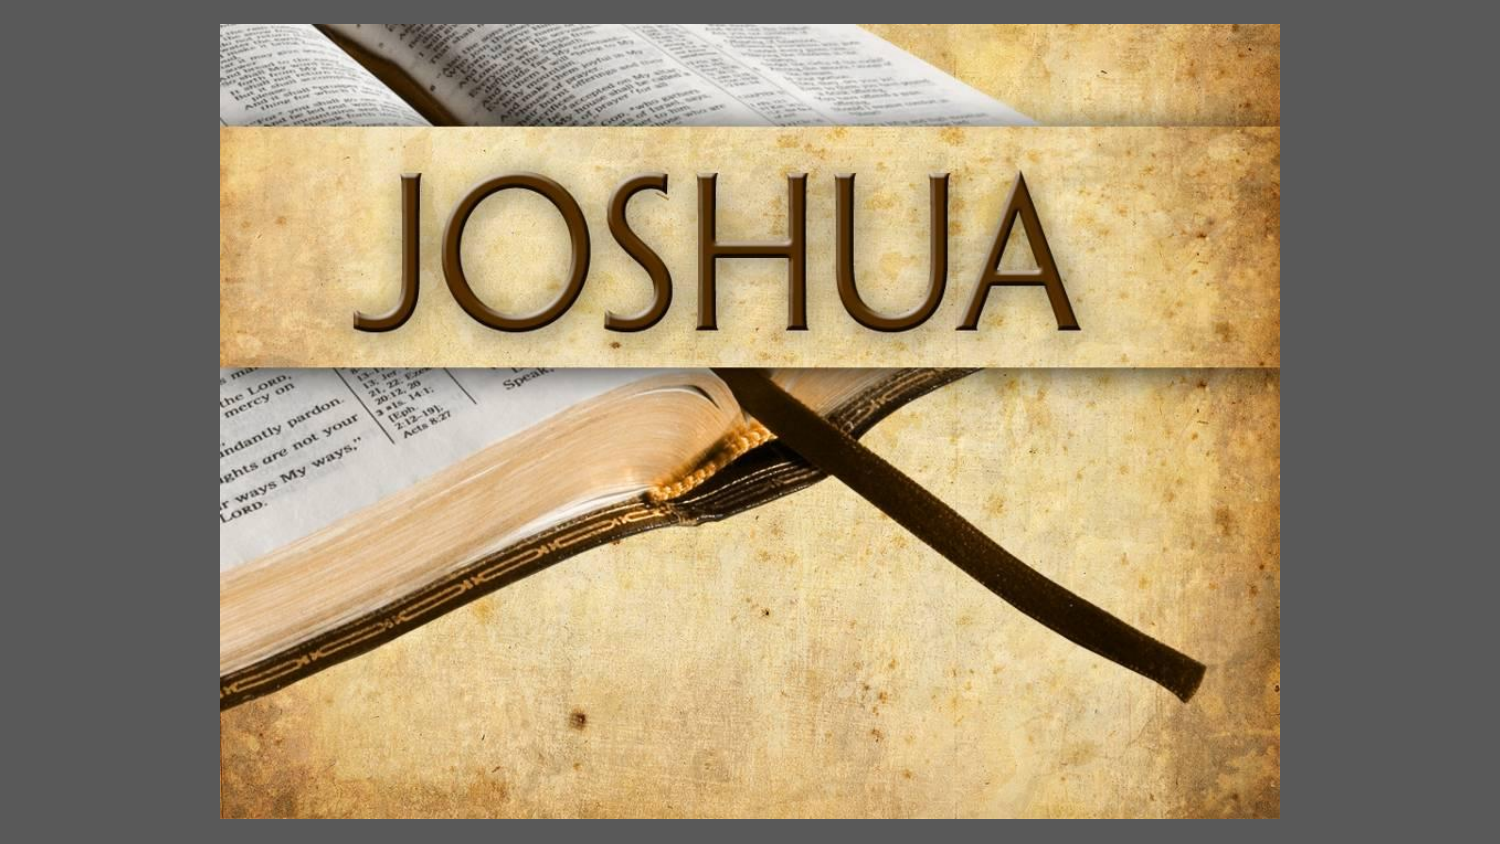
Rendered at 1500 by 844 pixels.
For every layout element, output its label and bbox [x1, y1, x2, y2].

picture [220, 24, 1280, 819]
